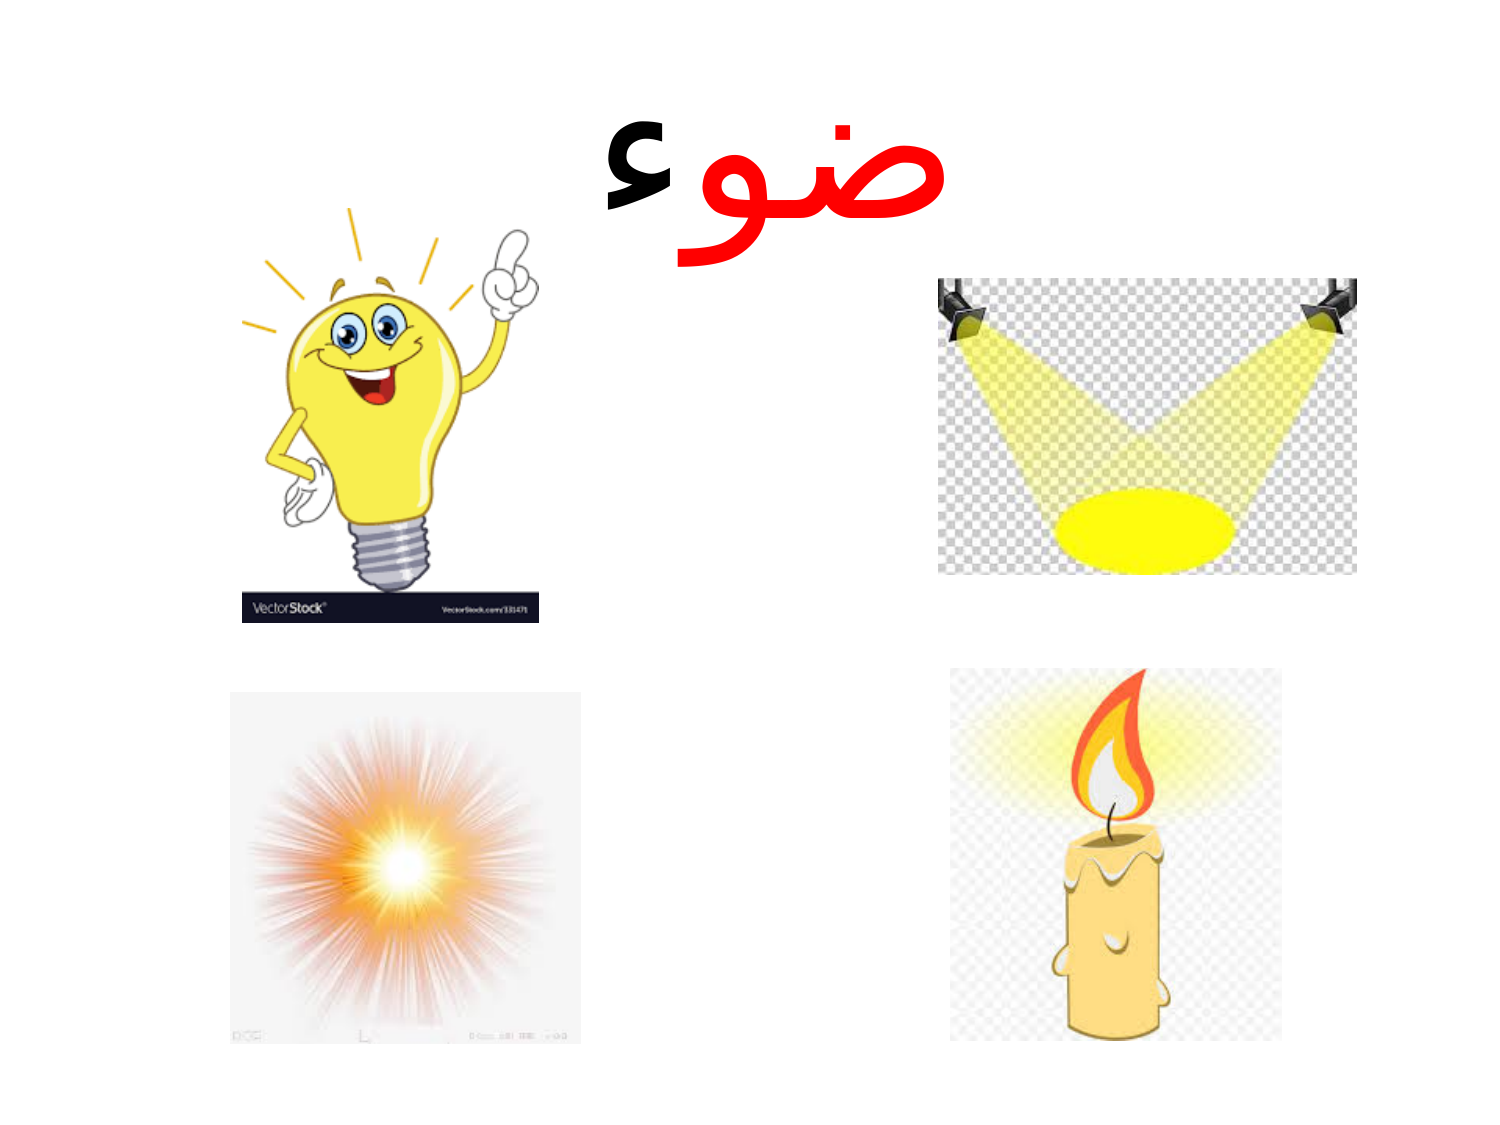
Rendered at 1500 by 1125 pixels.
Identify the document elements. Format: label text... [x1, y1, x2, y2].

title ضوء [75, 45, 1425, 233]
picture [950, 668, 1283, 1041]
picture [229, 692, 581, 1045]
picture [938, 278, 1357, 575]
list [241, 207, 540, 623]
